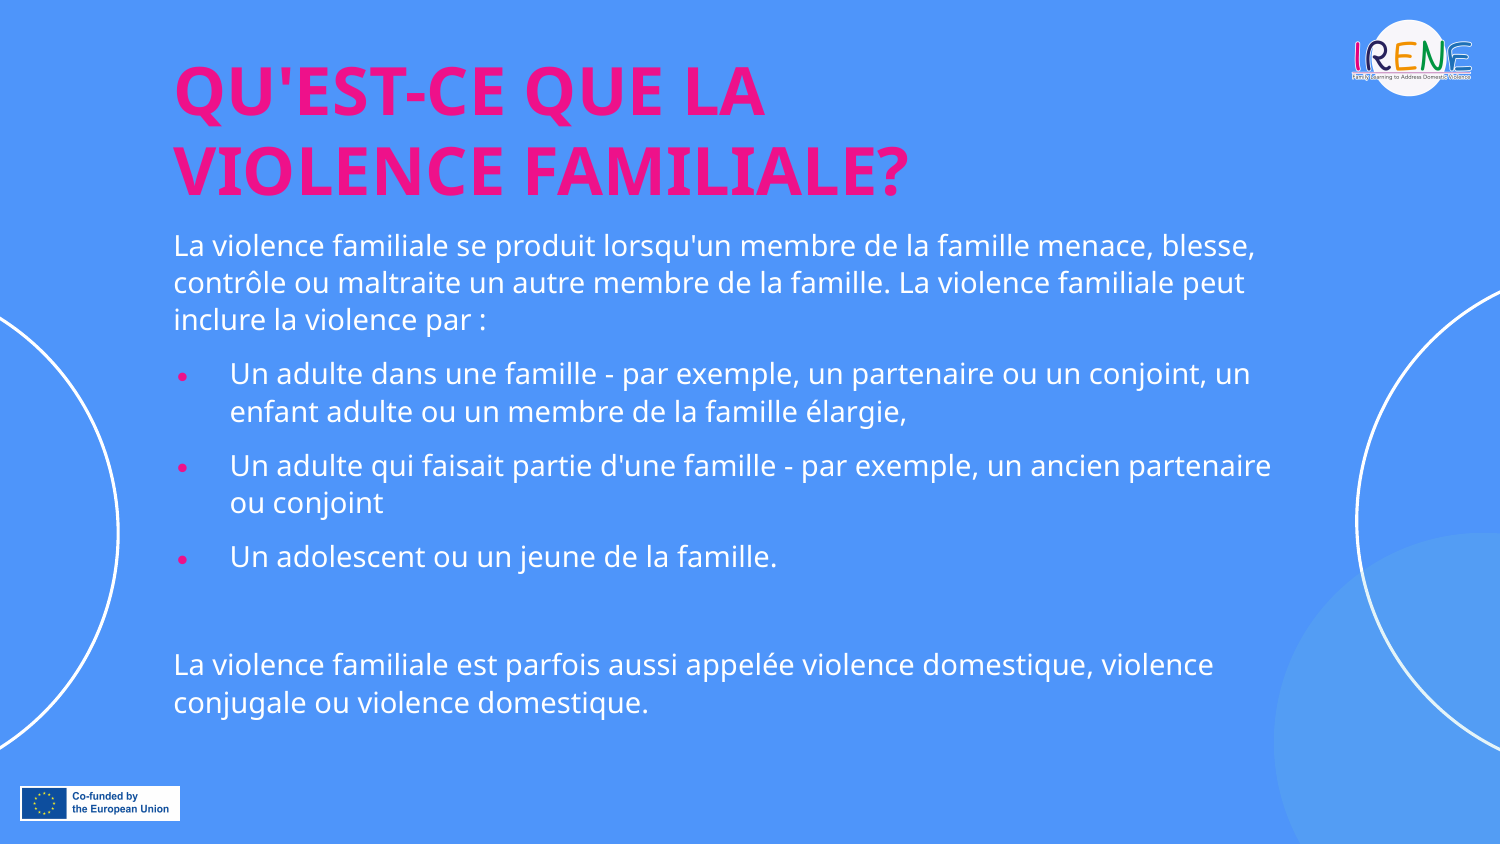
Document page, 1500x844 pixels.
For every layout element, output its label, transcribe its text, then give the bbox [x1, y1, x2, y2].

picture [19, 786, 180, 821]
text_box La violence familiale se produit lorsqu'un membre de la famille menace, blesse, contrôle ou maltraite un autre membre de la famille. La violence familiale peut inclure la violence par : Un adulte dans une famille - par exemple, un partenaire ou un conjoint, un enfant adulte ou un membre de la famille élargie, Un adulte qui faisait partie d'une famille - par exemple, un ancien partenaire ou conjoint Un adolescent ou un jeune de la famille. La violence familiale est parfois aussi appelée violence domestique, violence conjugale ou violence domestique. [158, 216, 1289, 781]
picture [1319, 19, 1500, 98]
title QU'EST-CE QUE LA VIOLENCE FAMILIALE? [158, 33, 940, 200]
